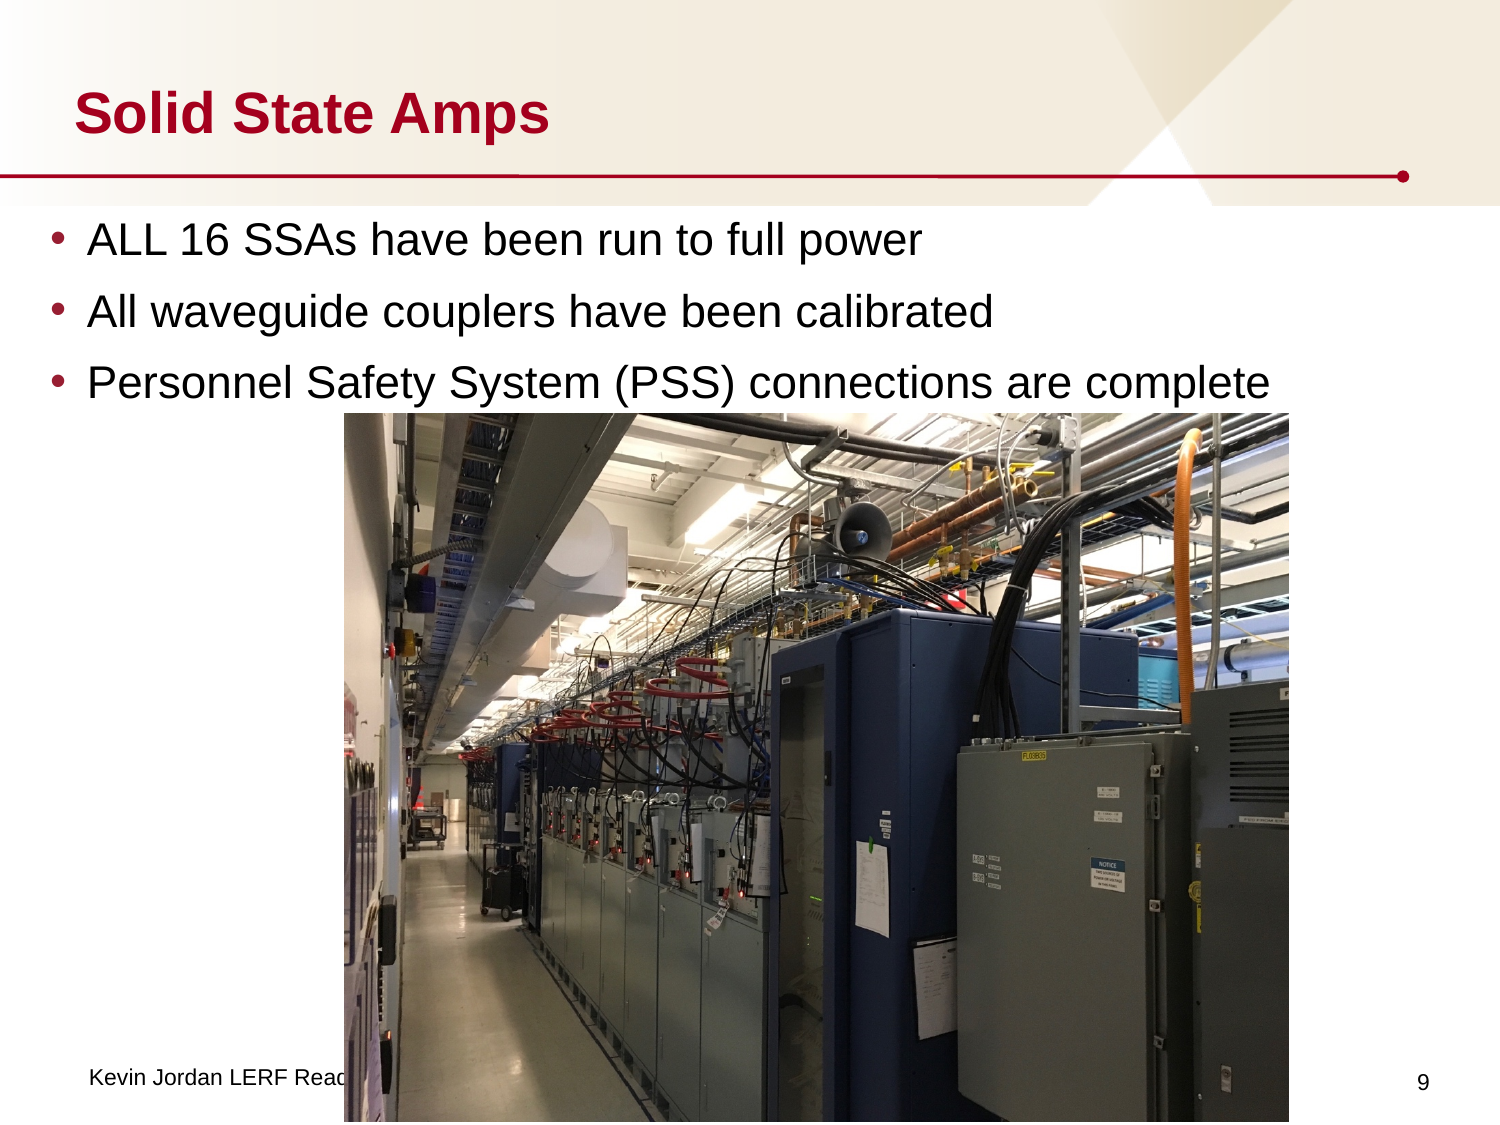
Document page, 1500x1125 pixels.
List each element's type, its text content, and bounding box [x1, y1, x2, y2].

list ALL 16 SSAs have been run to full power All waveguide couplers have been calibrated Personnel Safety System (PSS) connections are complete [11, 193, 1453, 552]
picture [343, 412, 1289, 1122]
title Solid State Amps [74, 21, 1404, 145]
slide_number 9 [1405, 1036, 1458, 1125]
picture [0, 0, 1500, 206]
